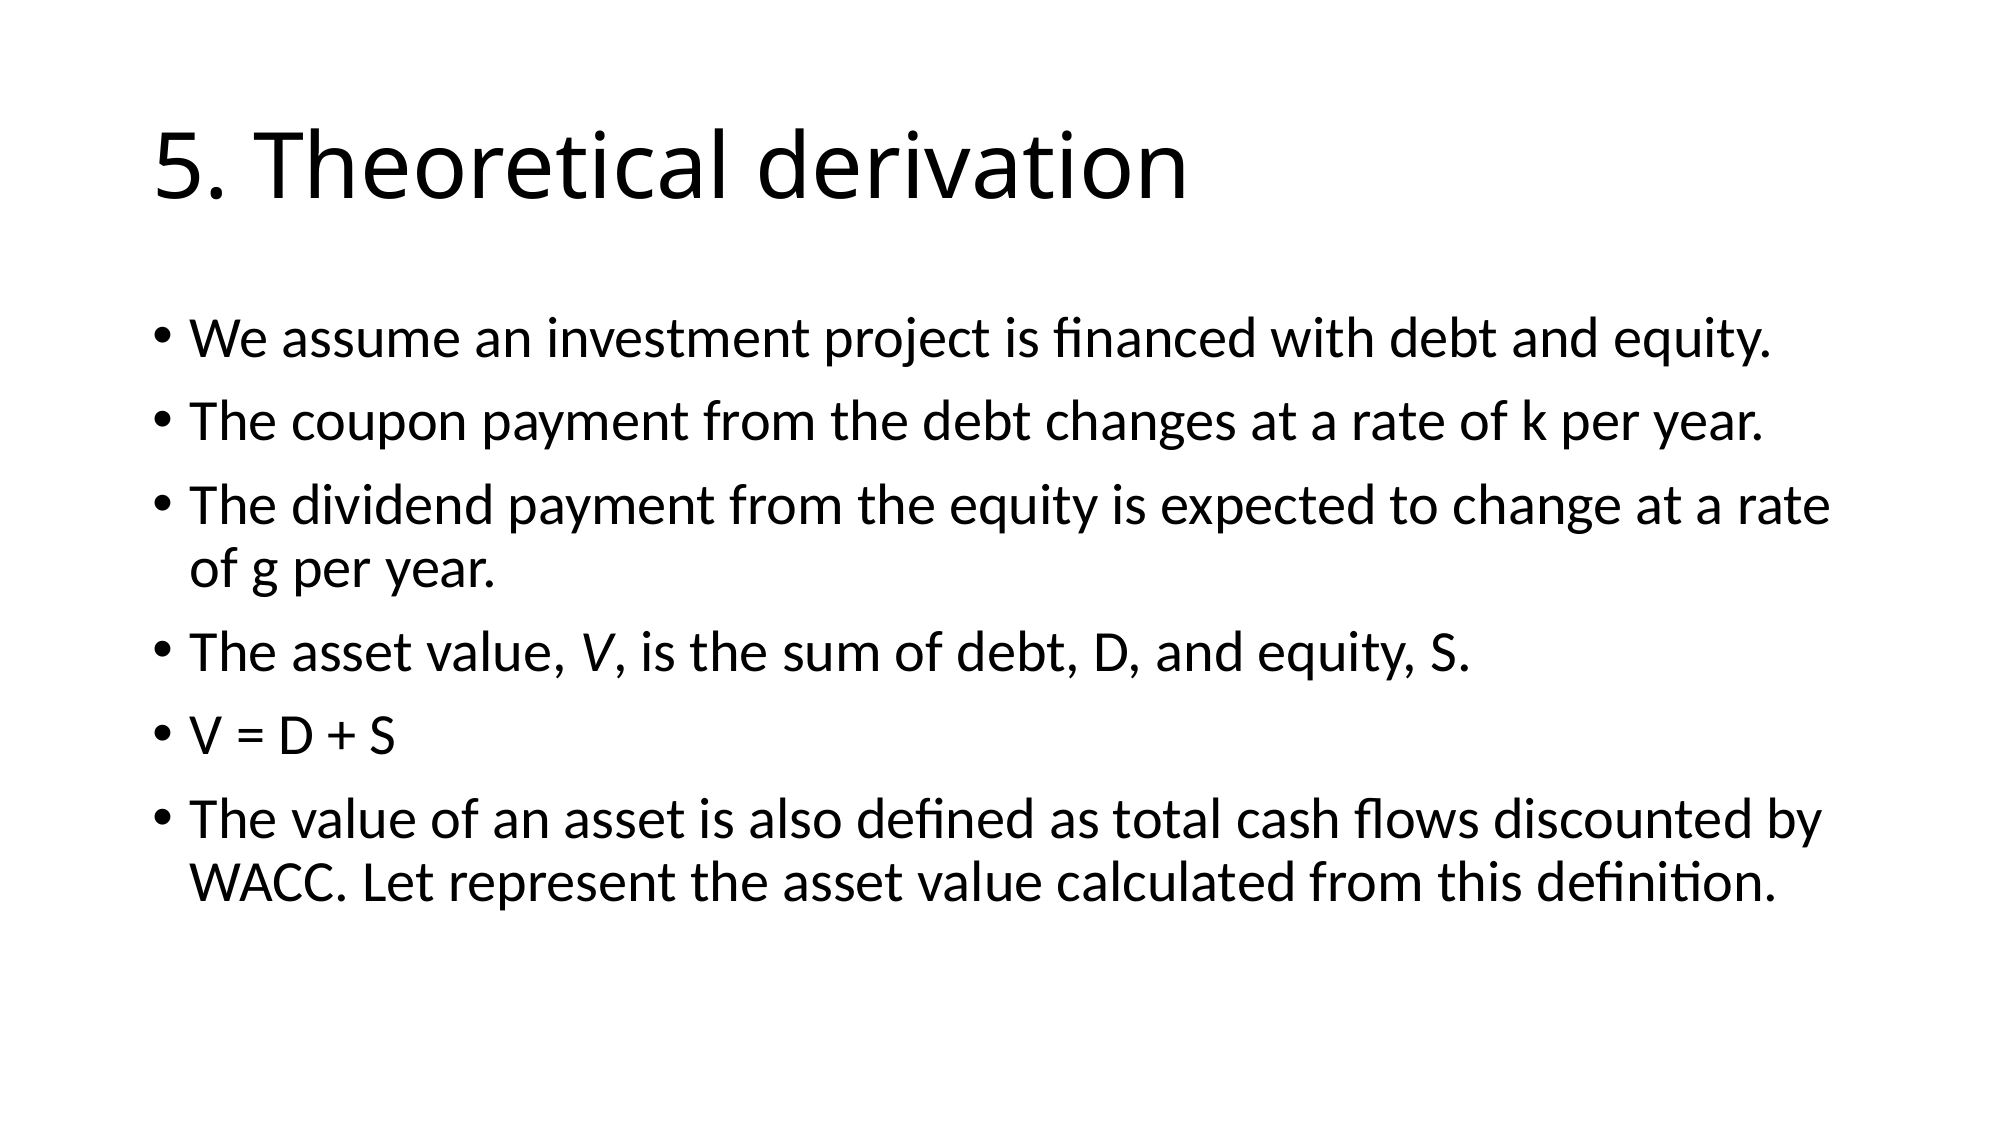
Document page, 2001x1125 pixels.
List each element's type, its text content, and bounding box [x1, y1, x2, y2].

title 5. Theoretical derivation [137, 59, 1863, 278]
